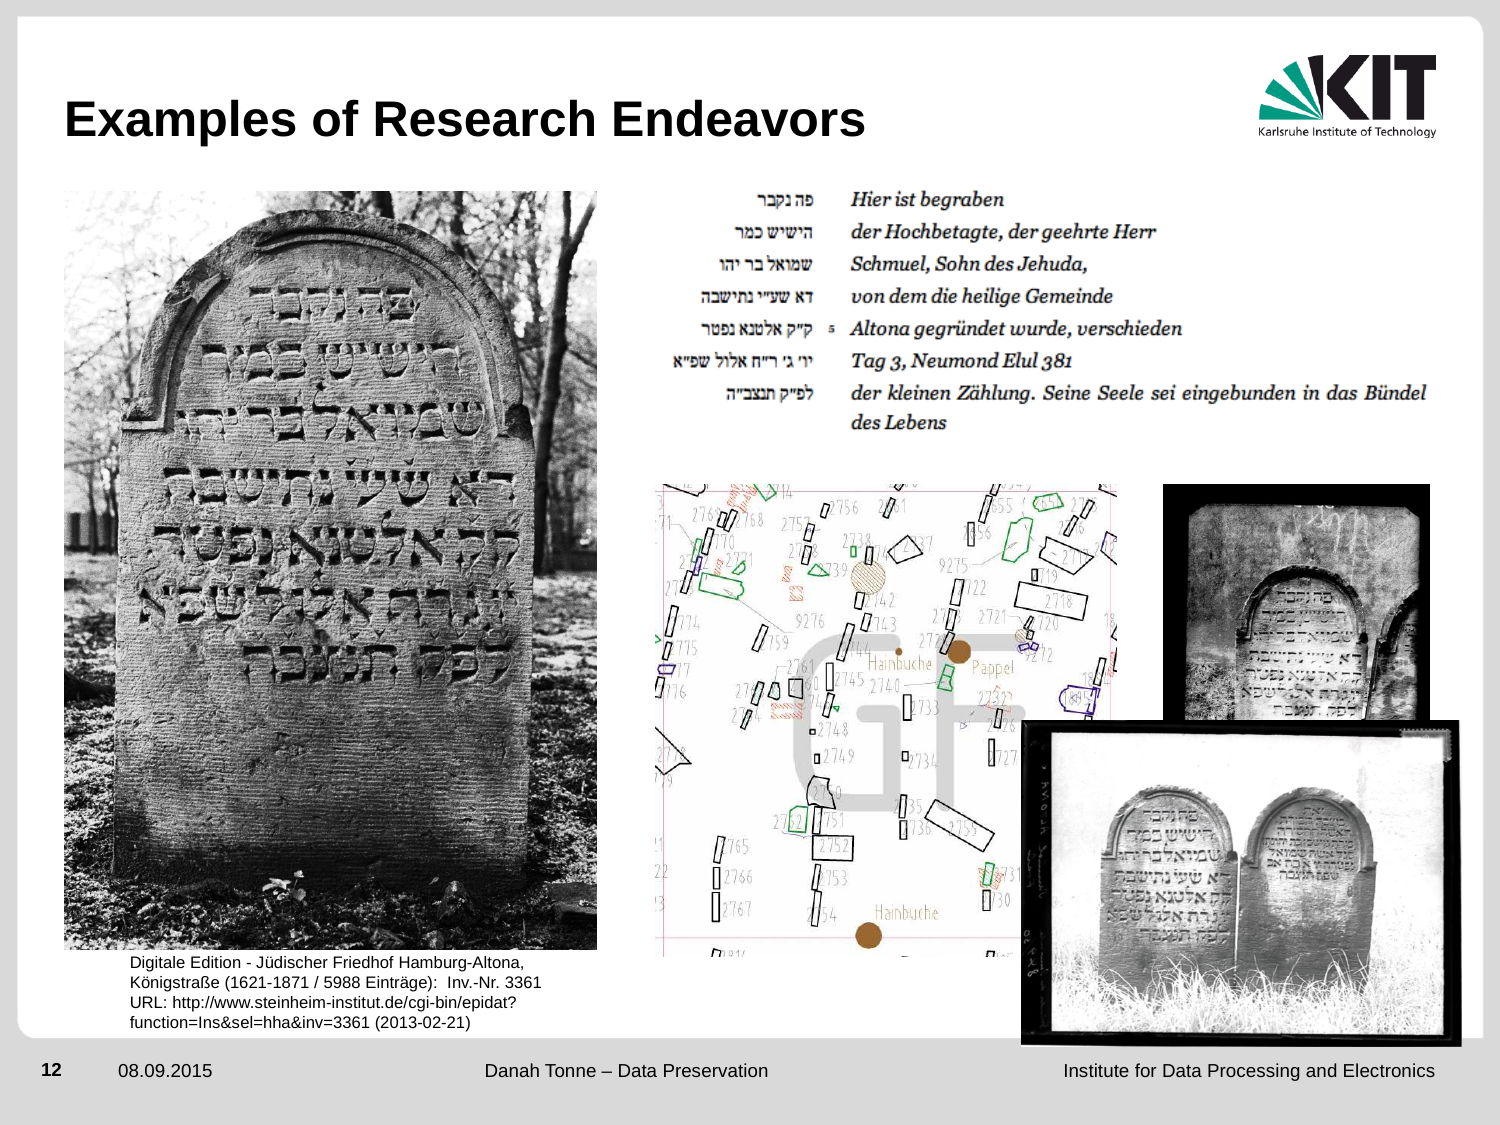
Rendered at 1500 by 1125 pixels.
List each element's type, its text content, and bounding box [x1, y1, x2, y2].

text_box Digitale Edition - Jüdischer Friedhof Hamburg-Altona, Königstraße (1621-1871 / 5988 Einträge): Inv.-Nr. 3361 URL: http://www.steinheim-institut.de/cgi-bin/epidat?function=Ins&sel=hha&inv=3361 (2013-02-21) [123, 956, 597, 1040]
picture [0, 0, 1500, 1125]
title Examples of Research Endeavors [64, 54, 1198, 147]
